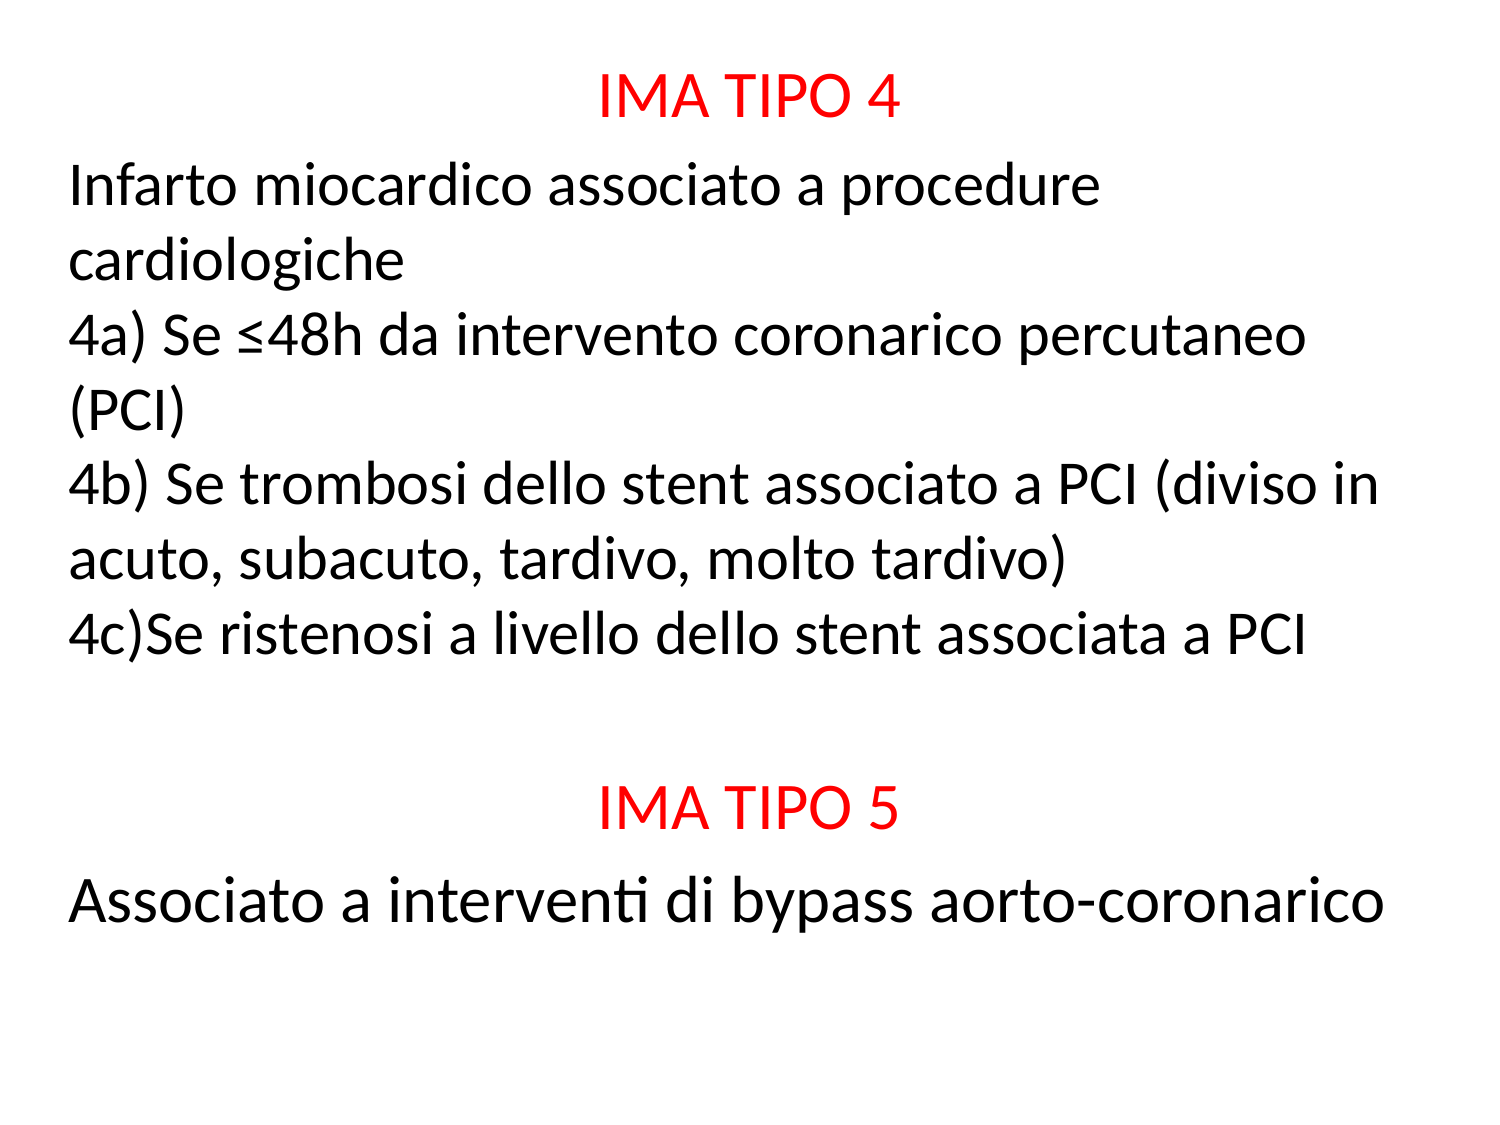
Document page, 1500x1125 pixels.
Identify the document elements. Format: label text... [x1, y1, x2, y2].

list IMA TIPO 4 Infarto miocardico associato a procedure cardiologiche 4a) Se ≤48h da intervento coronarico percutaneo (PCI) 4b) Se trombosi dello stent associato a PCI (diviso in acuto, subacuto, tardivo, molto tardivo) 4c)Se ristenosi a livello dello stent associata a PCI IMA TIPO 5 Associato a interventi di bypass aorto-coronarico [53, 42, 1447, 1005]
